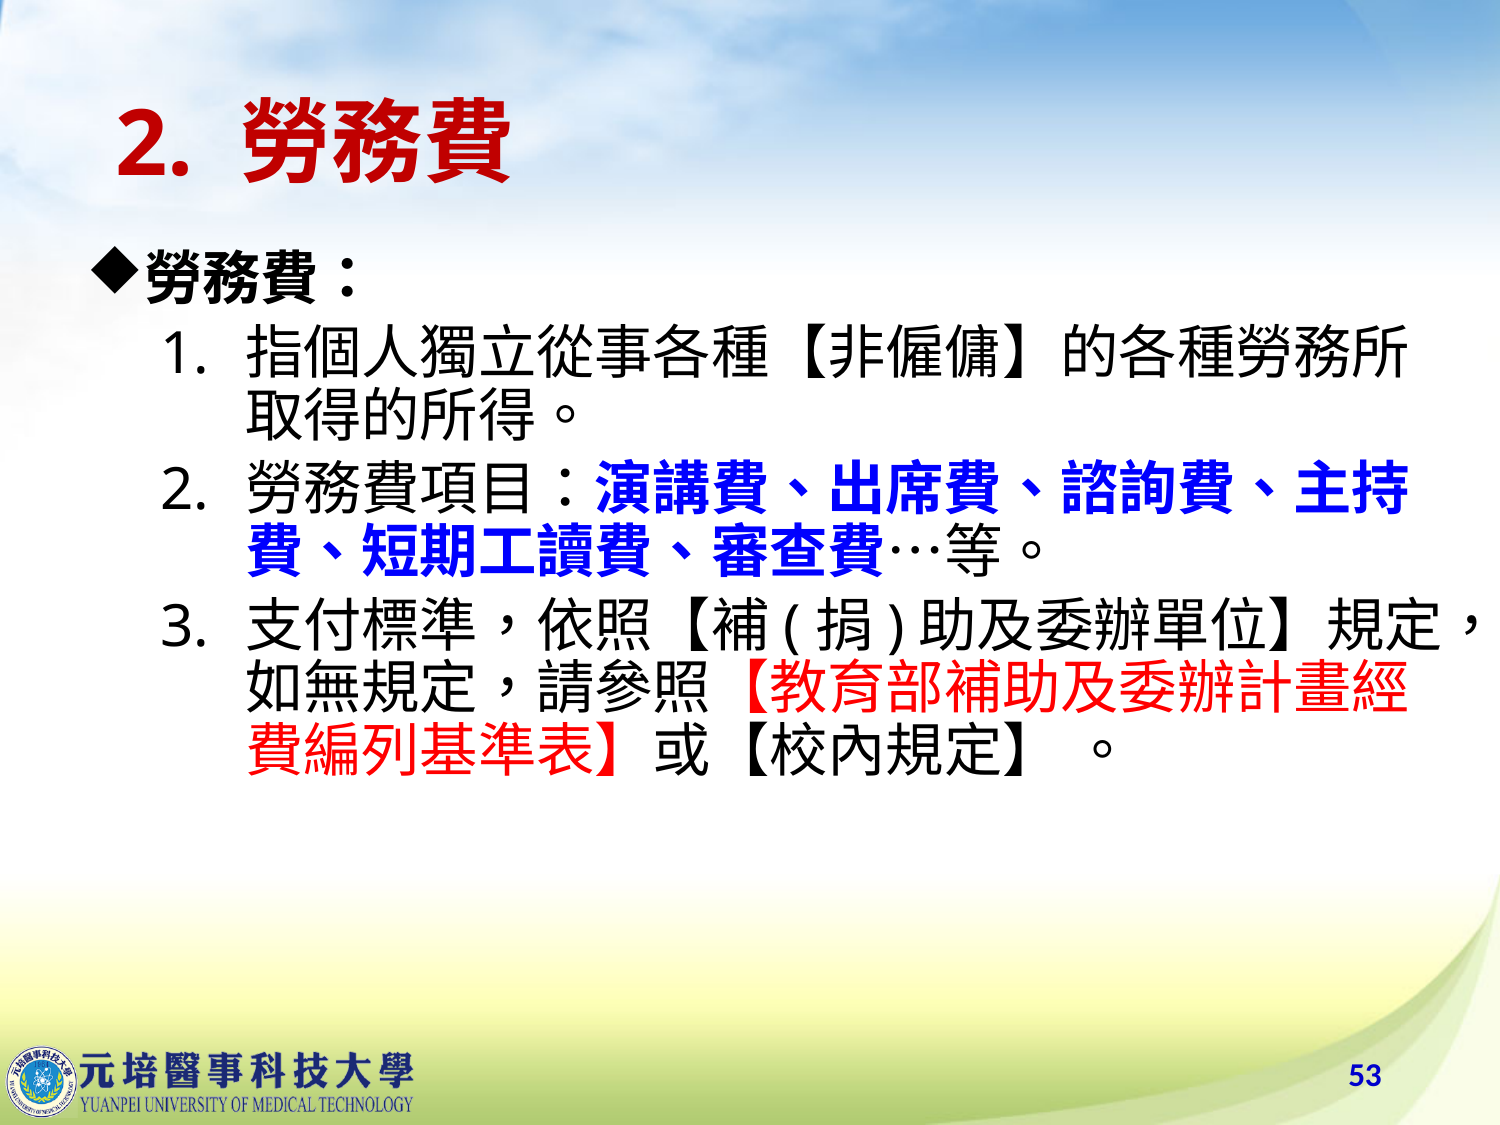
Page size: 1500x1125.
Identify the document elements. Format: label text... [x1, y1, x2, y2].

picture [0, 0, 1500, 1125]
title 2. 勞務費 [100, 71, 1395, 220]
list 勞務費： 指個人獨立從事各種【非僱傭】的各種勞務所取得的所得。 勞務費項目：演講費、出席費、諮詢費、主持費、短期工讀費、審查費…等。 支付標準，依照【補(捐)助及委辦單位】規定，如無規定，請參照【教育部補助及委辦計畫經費編列基準表】或【校內規定】 。 [70, 242, 1471, 1000]
slide_number 53 [1059, 1042, 1397, 1103]
